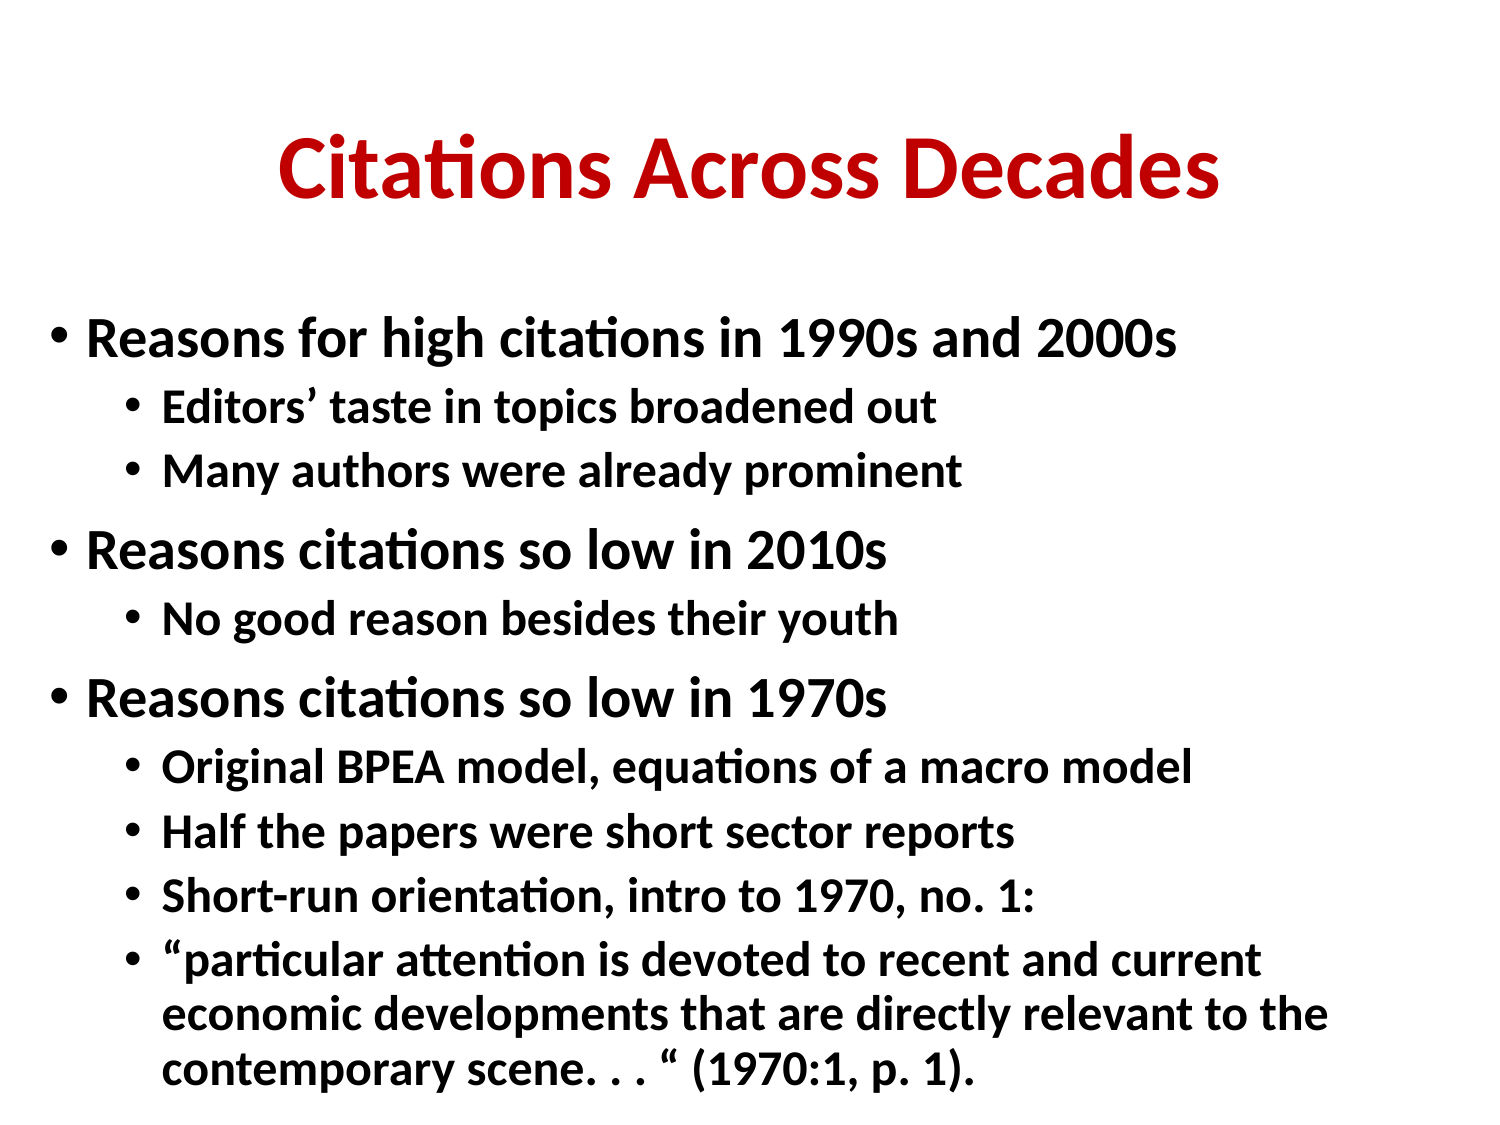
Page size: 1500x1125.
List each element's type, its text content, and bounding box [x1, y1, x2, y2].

title Citations Across Decades [103, 59, 1397, 278]
list Reasons for high citations in 1990s and 2000s Editors’ taste in topics broadened out Many authors were already prominent Reasons citations so low in 2010s No good reason besides their youth Reasons citations so low in 1970s Original BPEA model, equations of a macro model Half the papers were short sector reports Short-run orientation, intro to 1970, no. 1: “particular attention is devoted to recent and current economic developments that are directly relevant to the contemporary scene. . . “ (1970:1, p. 1). [34, 299, 1397, 1125]
